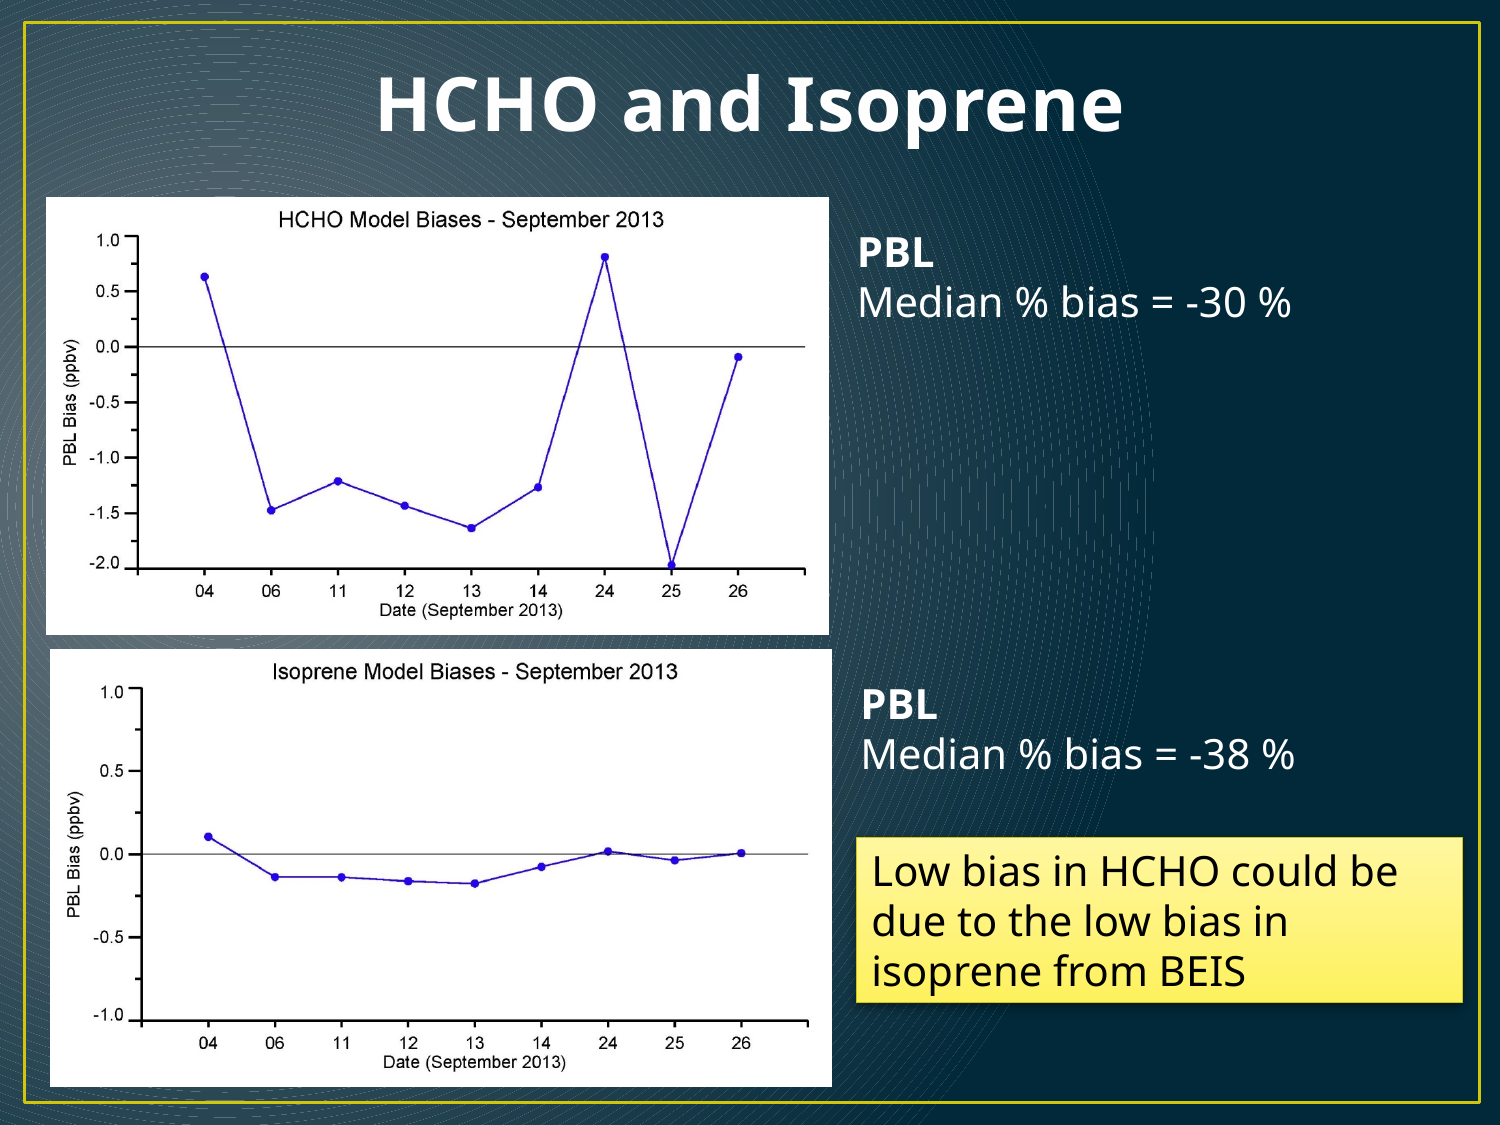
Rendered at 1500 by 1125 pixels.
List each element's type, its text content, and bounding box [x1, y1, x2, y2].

text_box PBL Median % bias = -30 % [842, 218, 1308, 334]
picture [49, 649, 832, 1087]
text_box Low bias in HCHO could be due to the low bias in isoprene from BEIS [856, 837, 1463, 1003]
picture [46, 197, 829, 635]
text_box PBL Median % bias = -38 % [845, 670, 1311, 786]
title HCHO and Isoprene [75, 24, 1425, 178]
